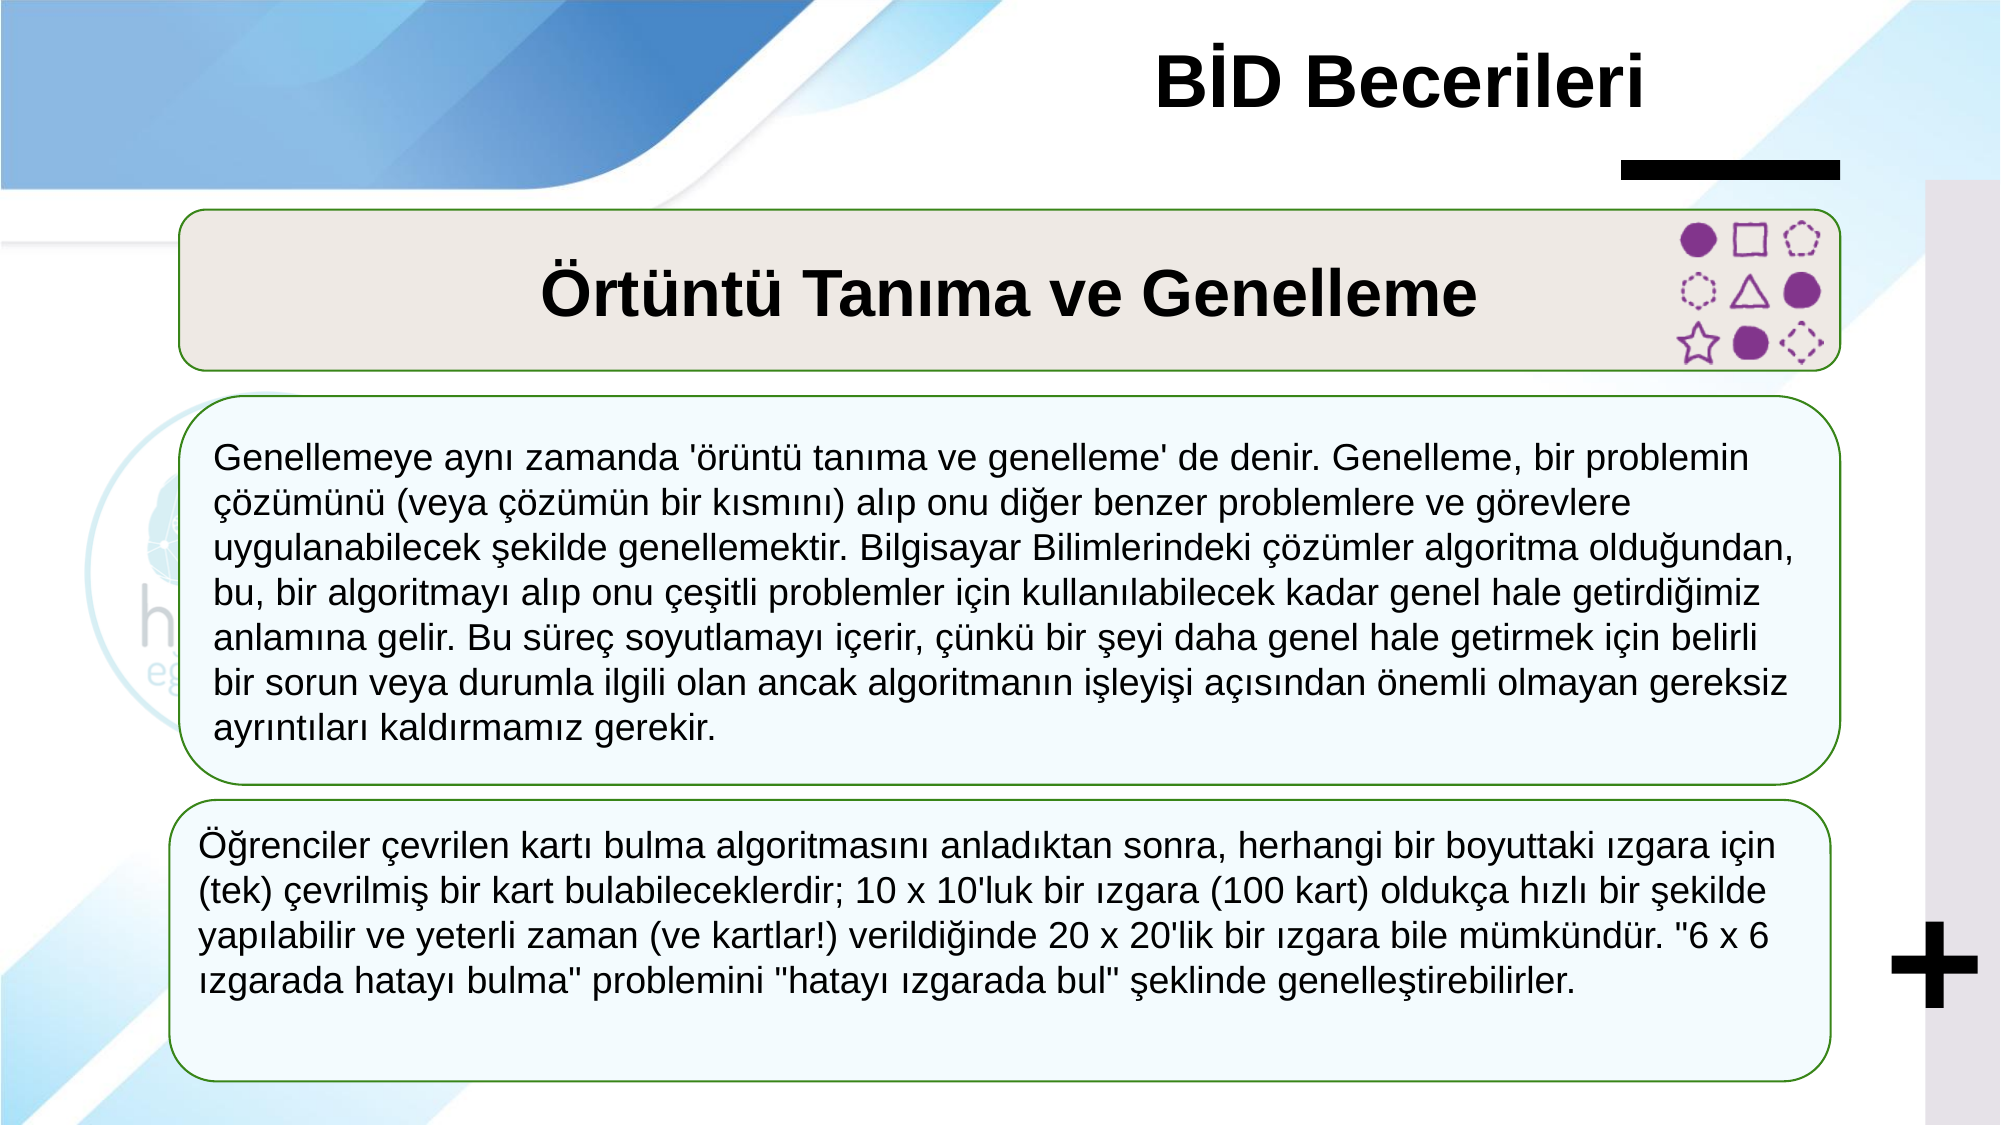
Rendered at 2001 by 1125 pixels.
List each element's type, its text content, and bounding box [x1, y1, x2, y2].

text_box Öğrenciler çevrilen kartı bulma algoritmasını anladıktan sonra, herhangi bir boyuttaki ızgara için (tek) çevrilmiş bir kart bulabileceklerdir; 10 x 10'luk bir ızgara (100 kart) oldukça hızlı bir şekilde yapılabilir ve yeterli zaman (ve kartlar!) verildiğinde 20 x 20'lik bir ızgara bile mümkündür. "6 x 6 ızgarada hatayı bulma" problemini "hatayı ızgarada bul" şeklinde genelleştirebilirler. [169, 799, 1831, 1082]
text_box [178, 209, 1841, 371]
text_box [1708, 160, 1841, 180]
text_box [1925, 179, 2000, 1125]
text_box [1891, 921, 1978, 1008]
text_box BİD Becerileri [1139, 24, 1708, 207]
text_box [0, 0, 2000, 1125]
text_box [1456, 860, 1674, 864]
picture [84, 391, 448, 755]
text_box Genellemeye aynı zamanda 'örüntü tanıma ve genelleme' de denir. Genelleme, bir problemin çözümünü (veya çözümün bir kısmını) alıp onu diğer benzer problemlere ve görevlere uygulanabilecek şekilde genellemektir. Bilgisayar Bilimlerindeki çözümler algoritma olduğundan, bu, bir algoritmayı alıp onu çeşitli problemler için kullanılabilecek kadar genel hale getirdiğimiz anlamına gelir. Bu süreç soyutlamayı içerir, çünkü bir şeyi daha genel hale getirmek için belirli bir sorun veya durumla ilgili olan ancak algoritmanın işleyişi açısından önemli olmayan gereksiz ayrıntıları kaldırmamız gerekir. [195, 396, 1841, 785]
